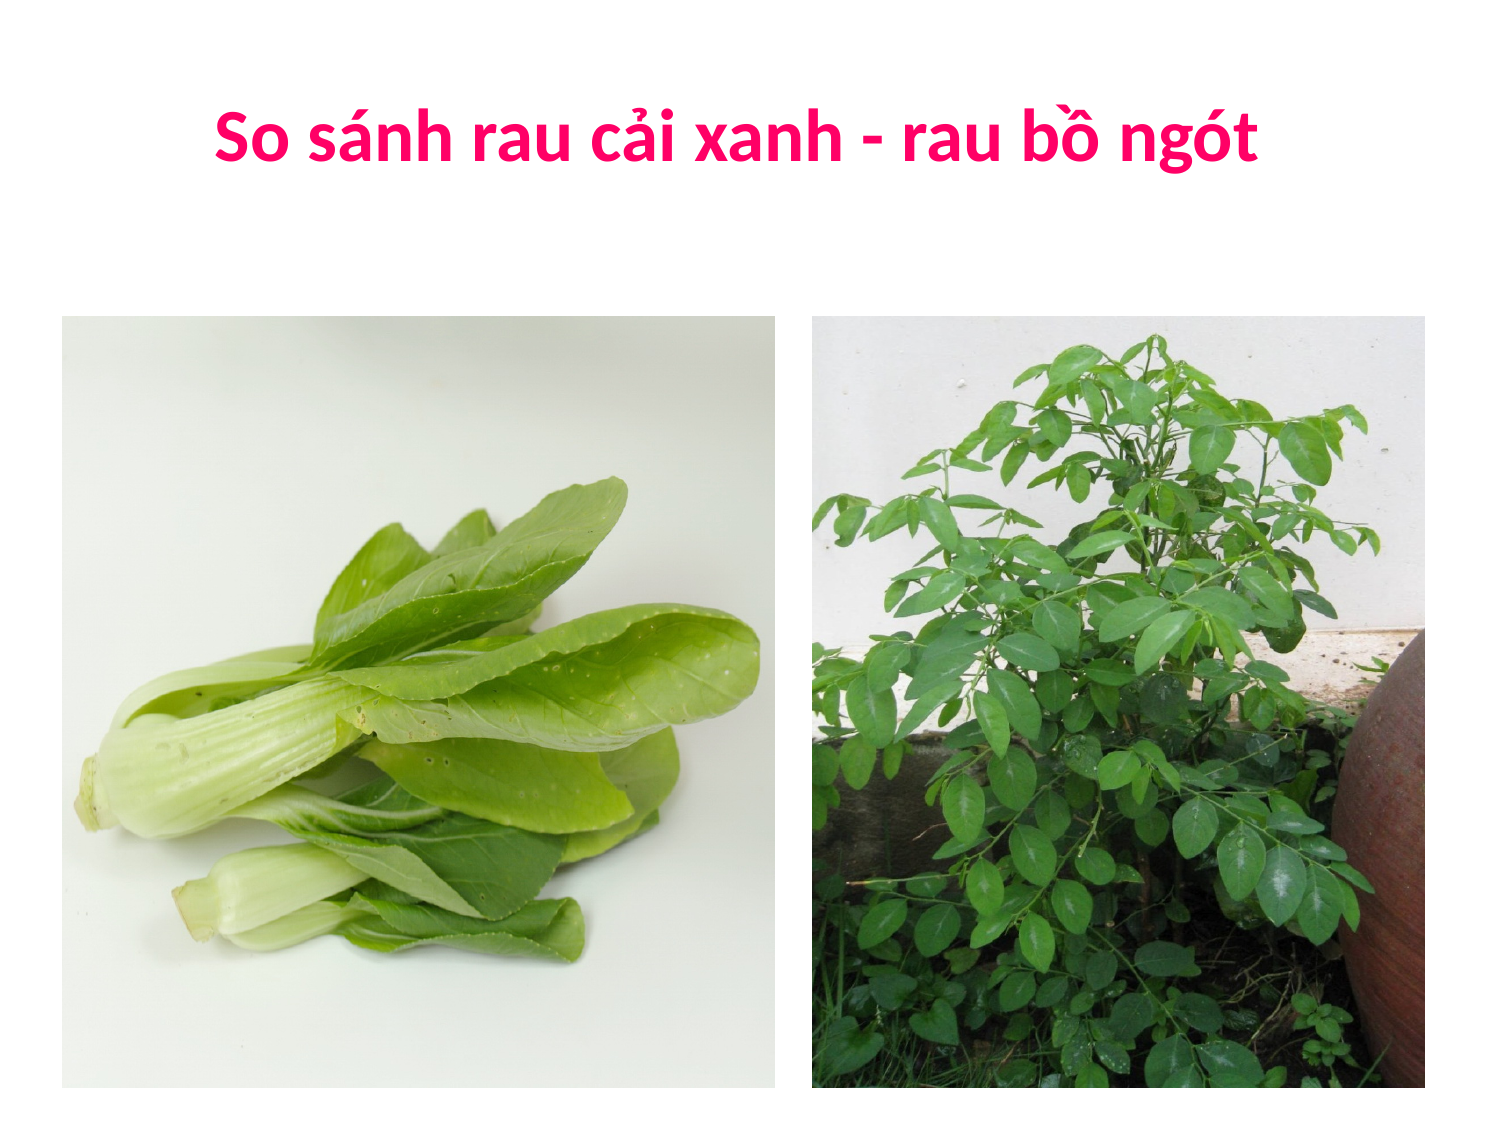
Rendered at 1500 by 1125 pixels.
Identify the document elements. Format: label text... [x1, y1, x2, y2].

picture [62, 315, 776, 1088]
title So sánh rau cải xanh - rau bồ ngót [62, 37, 1413, 225]
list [812, 315, 1426, 1088]
